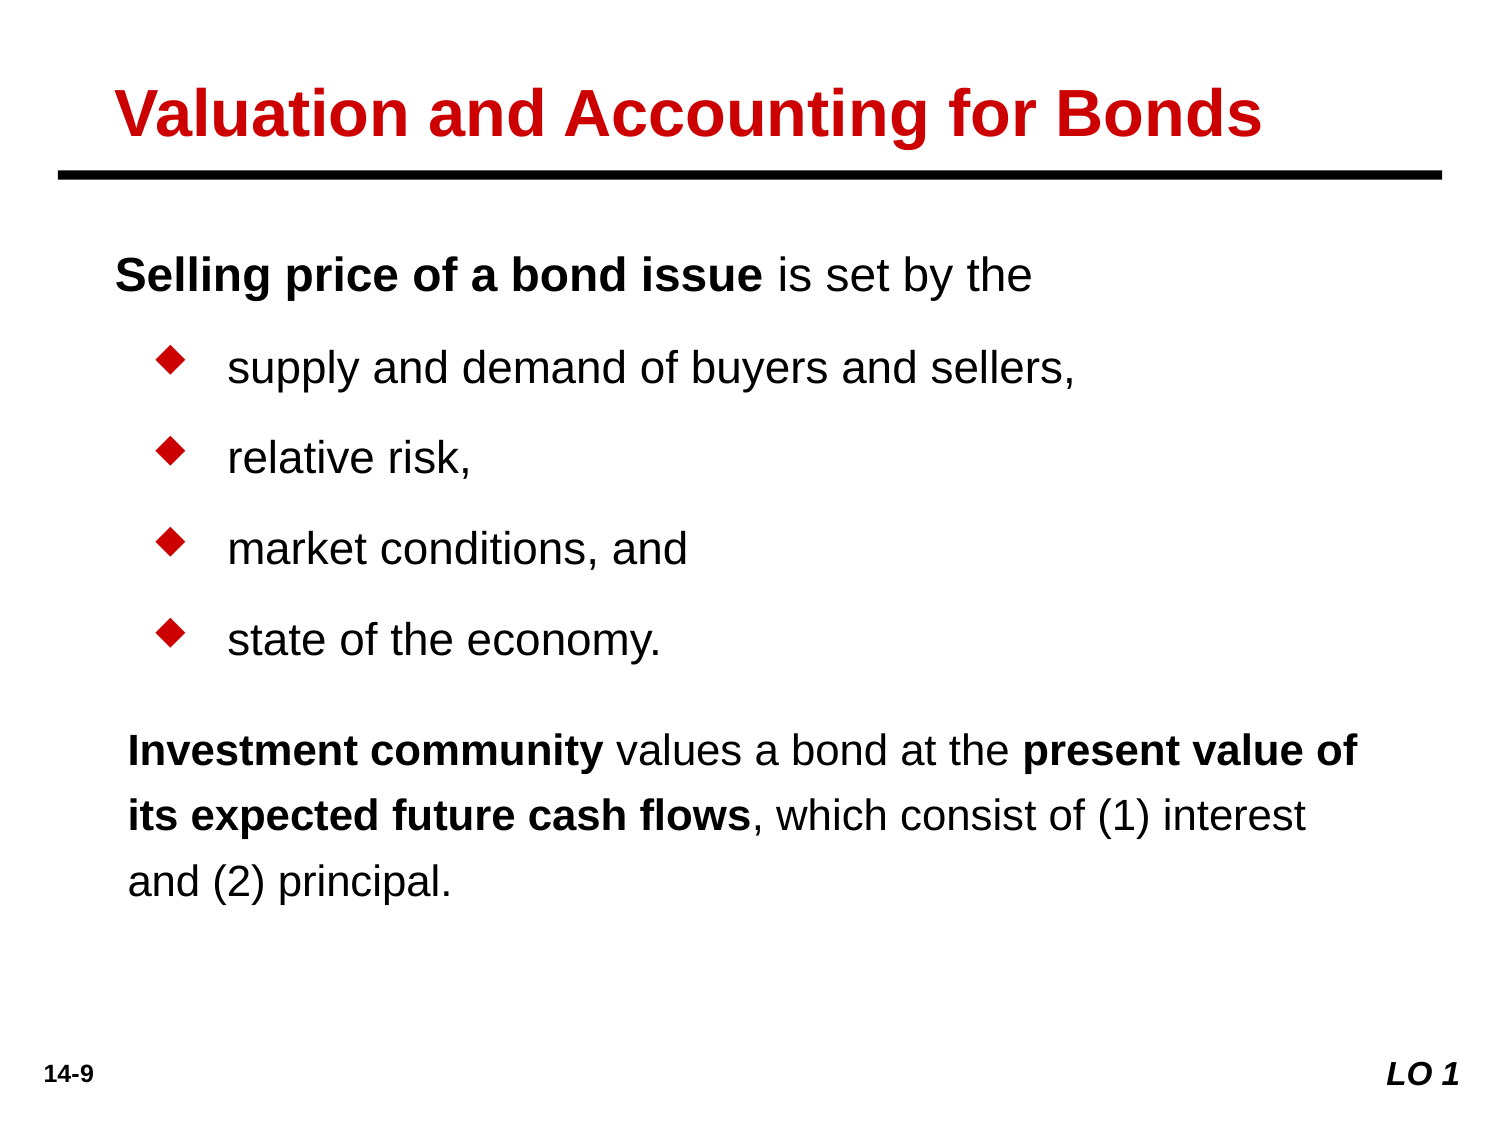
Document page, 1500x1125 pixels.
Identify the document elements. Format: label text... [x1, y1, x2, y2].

text_box Investment community values a bond at the present value of its expected future cash flows, which consist of (1) interest and (2) principal. [112, 700, 1400, 913]
text_box Selling price of a bond issue is set by the supply and demand of buyers and sellers, relative risk, market conditions, and state of the economy. [99, 224, 1400, 673]
text_box Valuation and Accounting for Bonds [99, 62, 1450, 155]
text_box LO 1 [1350, 1044, 1475, 1100]
